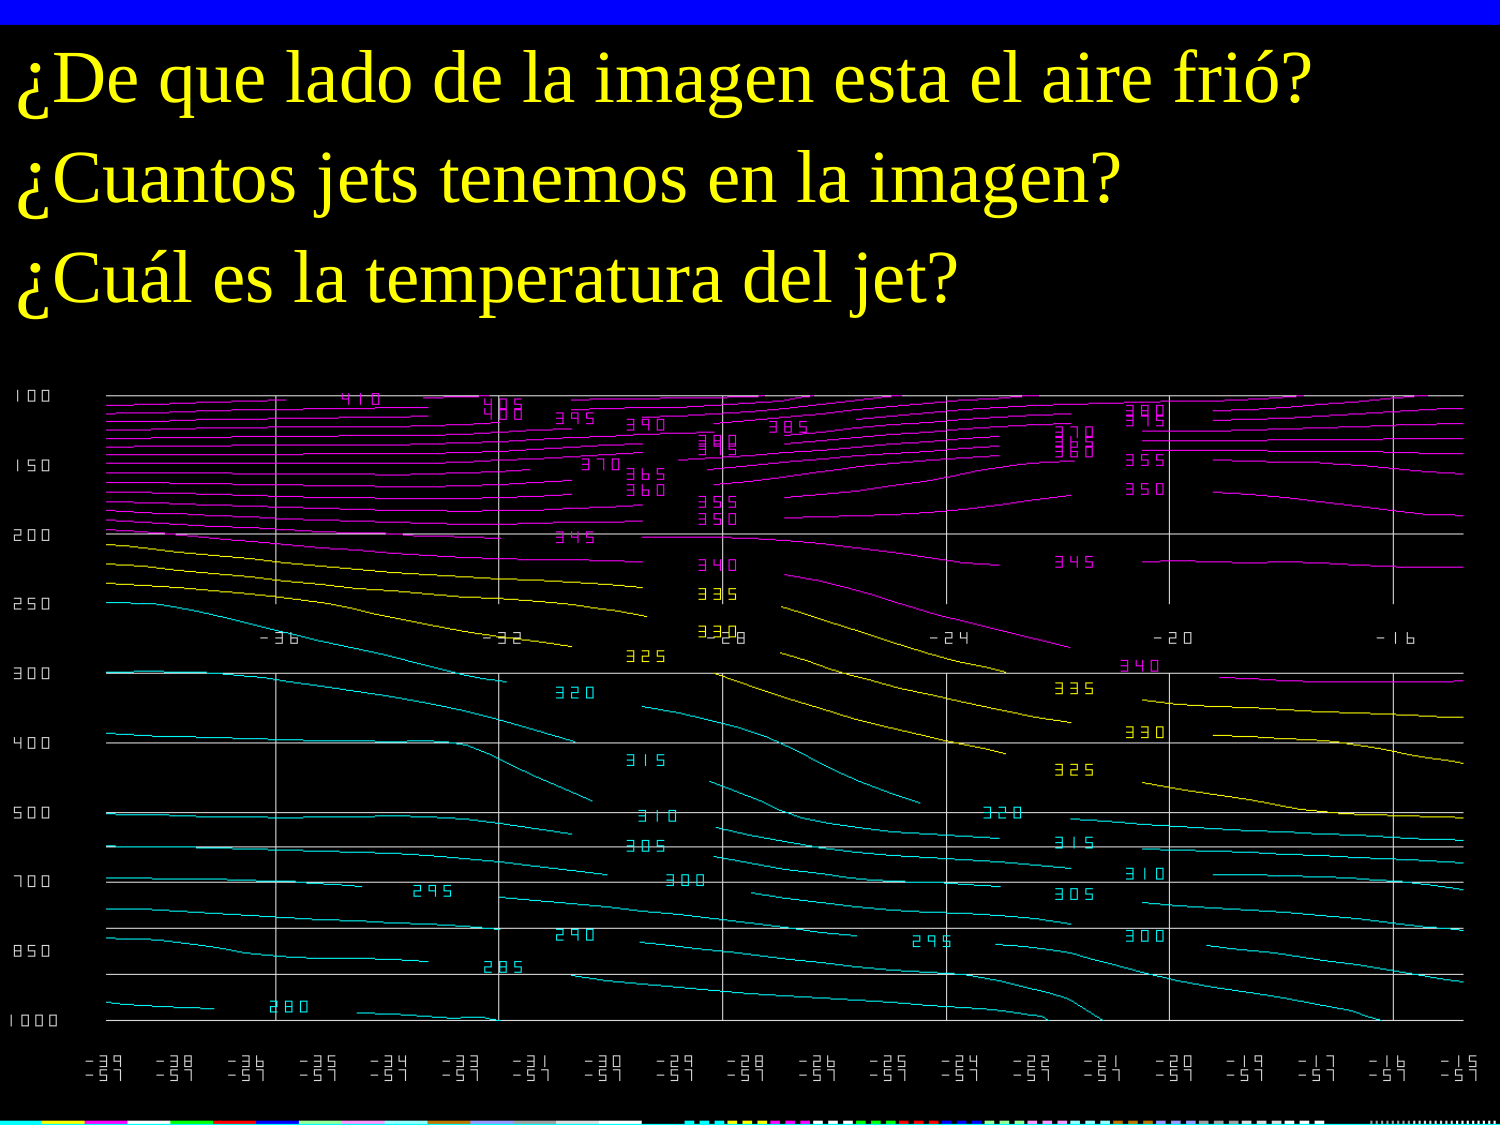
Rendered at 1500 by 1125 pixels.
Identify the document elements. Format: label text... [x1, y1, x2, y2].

picture [0, 151, 1500, 1125]
title ¿De que lado de la imagen esta el aire frió? ¿Cuantos jets tenemos en la imagen? ¿Cuál es la temperatura del jet? [0, 24, 1500, 151]
